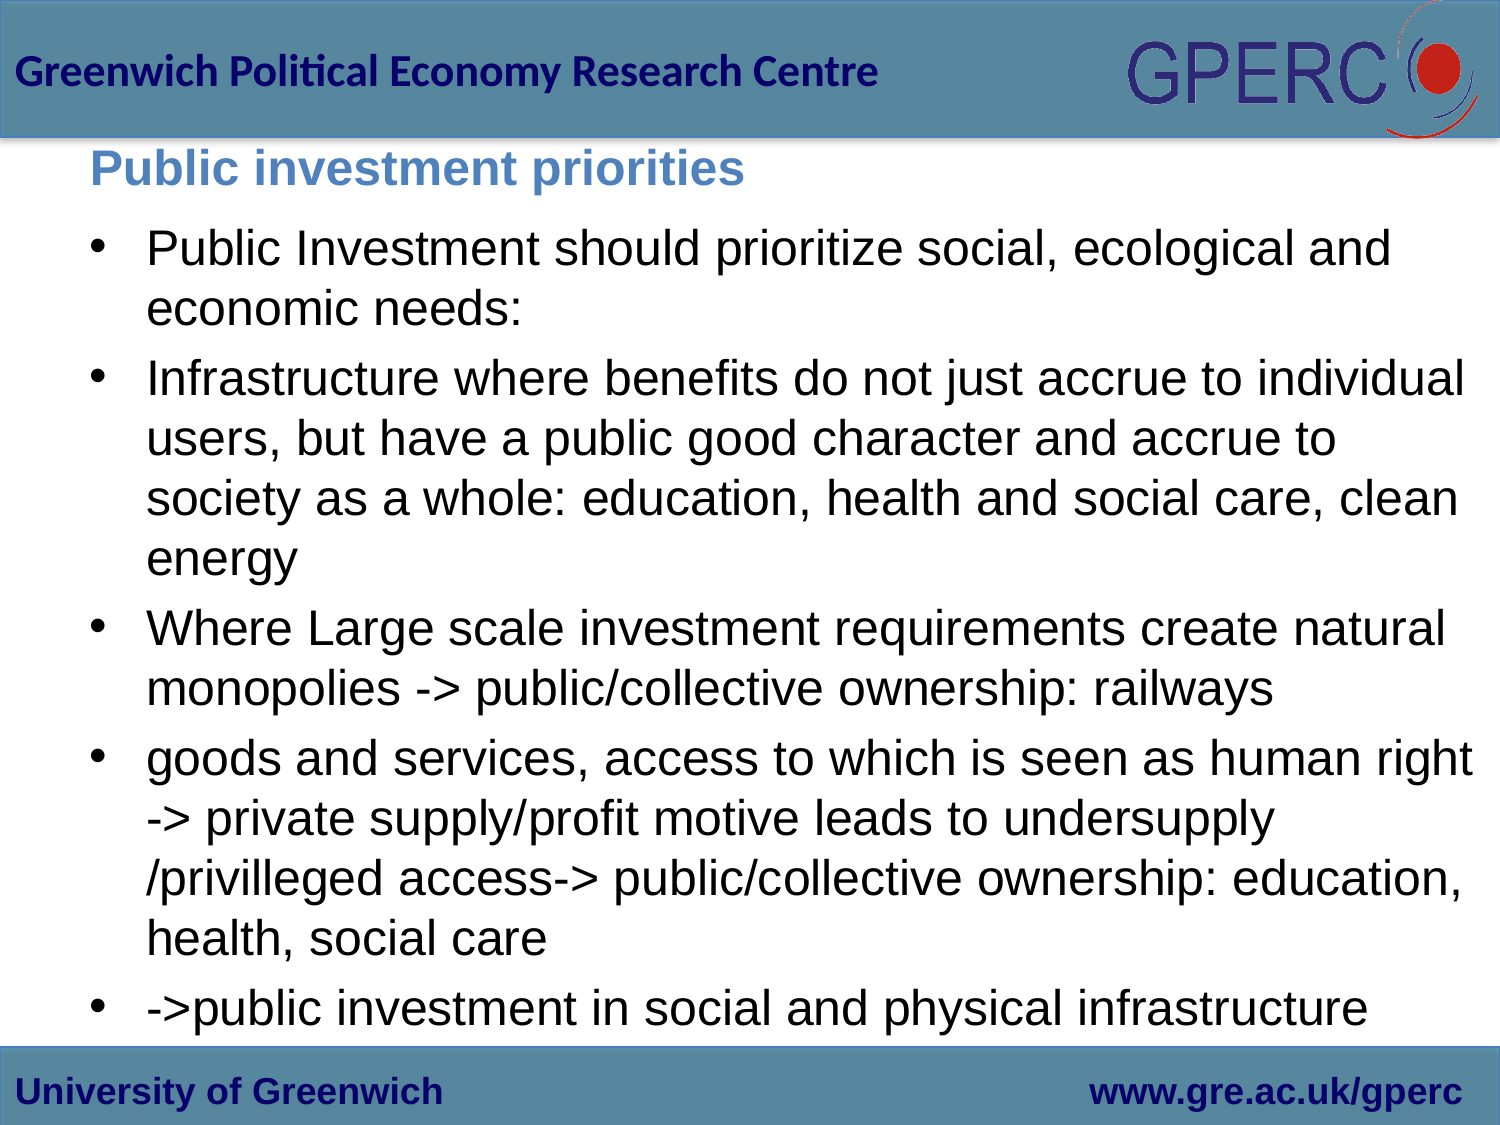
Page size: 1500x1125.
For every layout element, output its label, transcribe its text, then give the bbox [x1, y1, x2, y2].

list Public Investment should prioritize social, ecological and economic needs: Infrastructure where benefits do not just accrue to individual users, but have a public good character and accrue to society as a whole: education, health and social care, clean energy Where Large scale investment requirements create natural monopolies -> public/collective ownership: railways goods and services, access to which is seen as human right -> private supply/profit motive leads to undersupply /privilleged access-> public/collective ownership: education, health, social care ->public investment in social and physical infrastructure [75, 208, 1500, 1053]
title Public investment priorities [75, 127, 1425, 208]
picture [1128, 0, 1478, 139]
